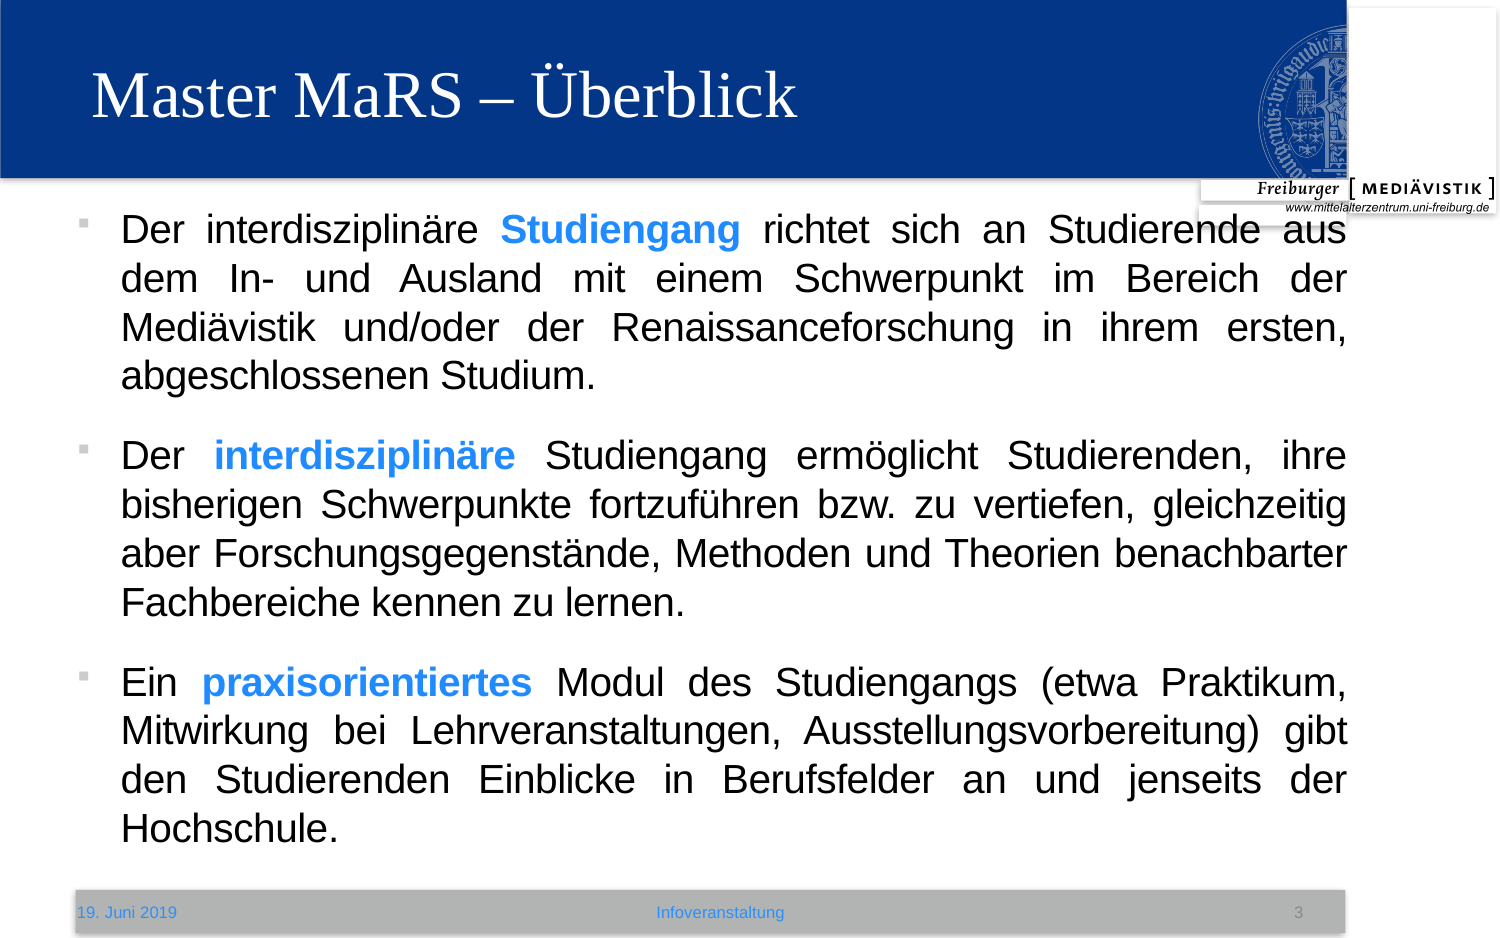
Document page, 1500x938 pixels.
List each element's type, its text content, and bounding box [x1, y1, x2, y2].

list Der interdisziplinäre Studiengang richtet sich an Studierende aus dem In- und Ausland mit einem Schwerpunkt im Bereich der Mediävistik und/oder der Renaissanceforschung in ihrem ersten, abgeschlossenen Studium. Der interdisziplinäre Studiengang ermöglicht Studierenden, ihre bisherigen Schwerpunkte fortzuführen bzw. zu vertiefen, gleichzeitig aber Forschungsgegenstände, Methoden und Theorien benachbarter Fachbereiche kennen zu lernen. Ein praxisorientiertes Modul des Studiengangs (etwa Praktikum, Mitwirkung bei Lehrveranstaltungen, Ausstellungsvorbereitung) gibt den Studierenden Einblicke in Berufsfelder an und jenseits der Hochschule. [76, 202, 1347, 896]
slide_number 3 [1234, 896, 1304, 928]
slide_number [76, 895, 207, 928]
footer Infoveranstaltung [229, 896, 1211, 928]
picture [1257, 177, 1494, 214]
title Master MaRS – Überblick [76, 41, 1235, 141]
